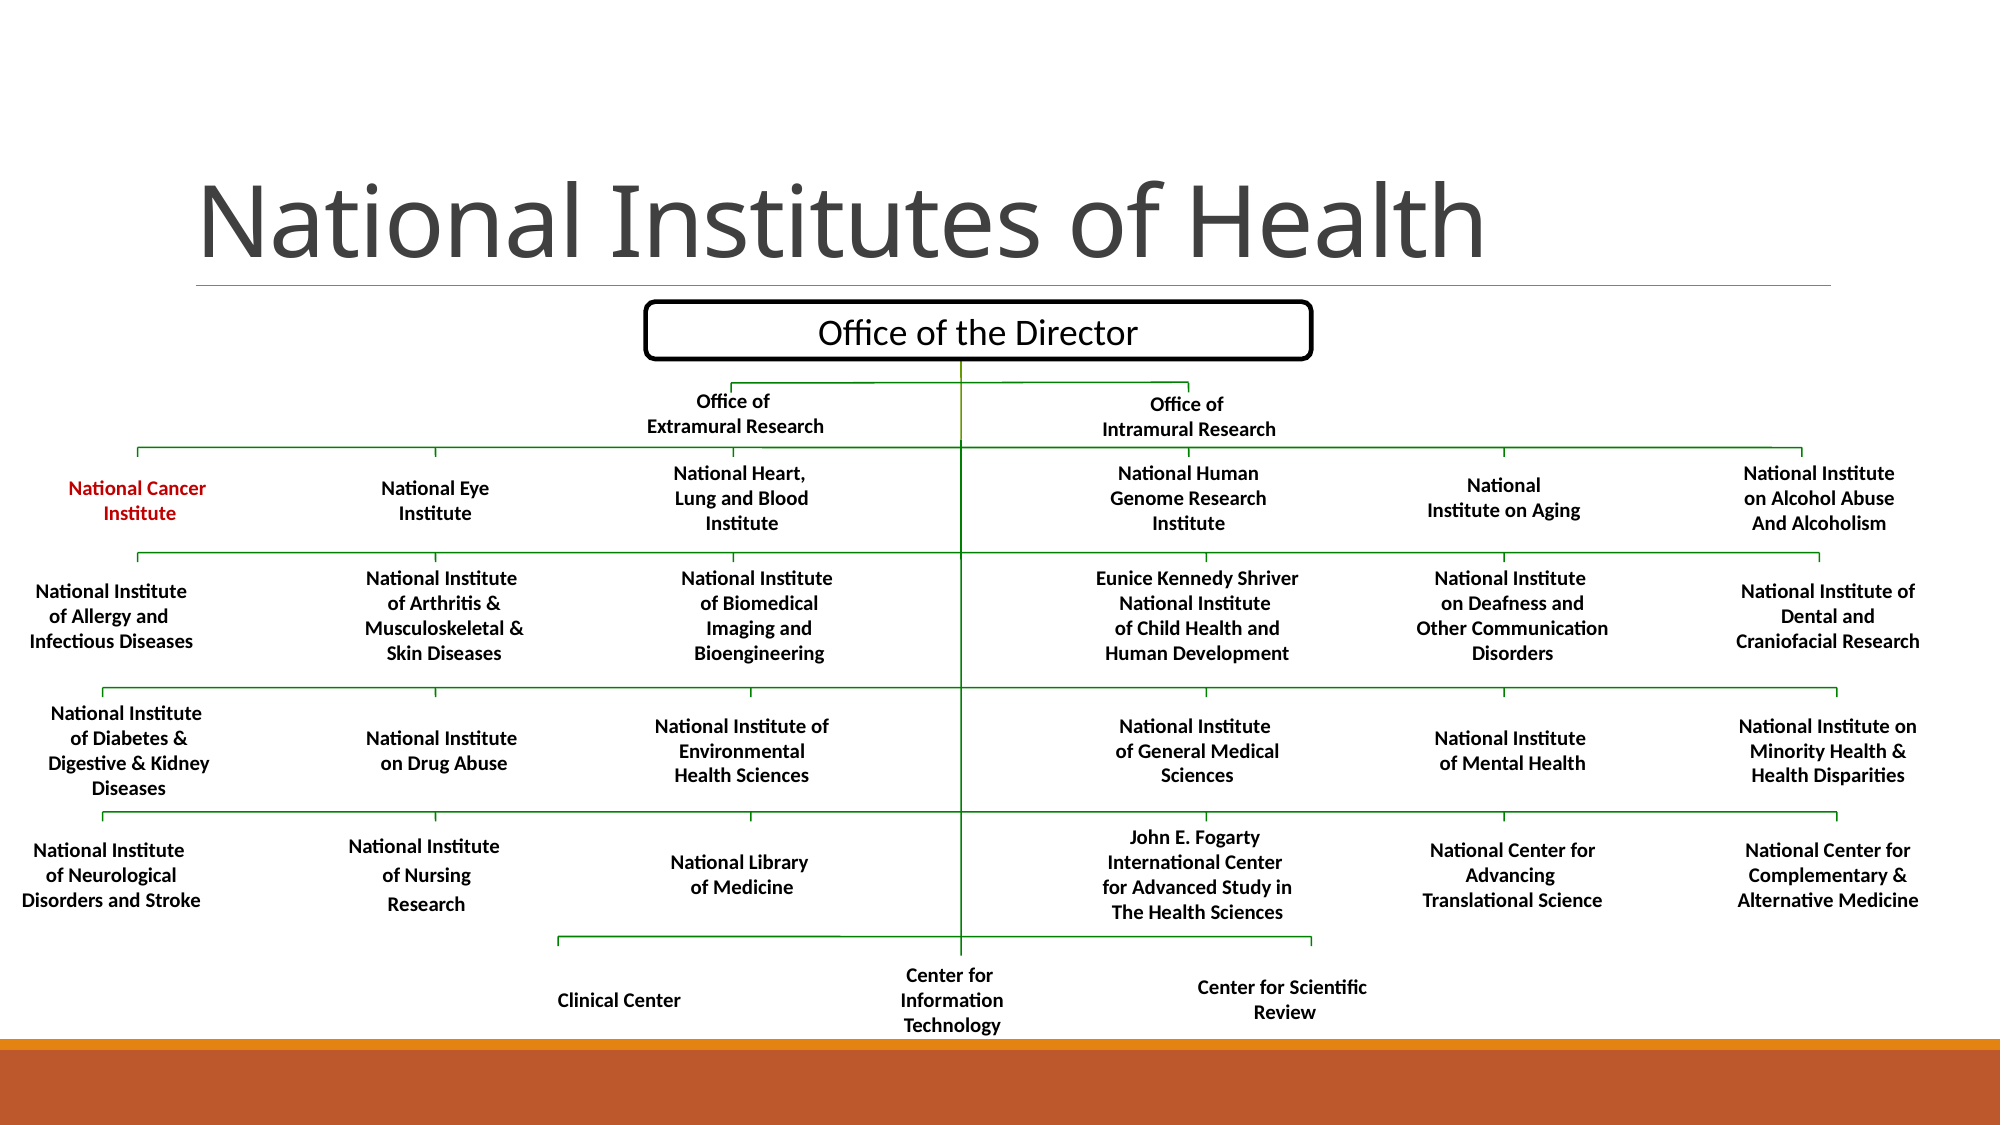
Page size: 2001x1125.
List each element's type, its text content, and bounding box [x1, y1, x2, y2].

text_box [0, 301, 1978, 1043]
title National Institutes of Health [180, 47, 1830, 285]
